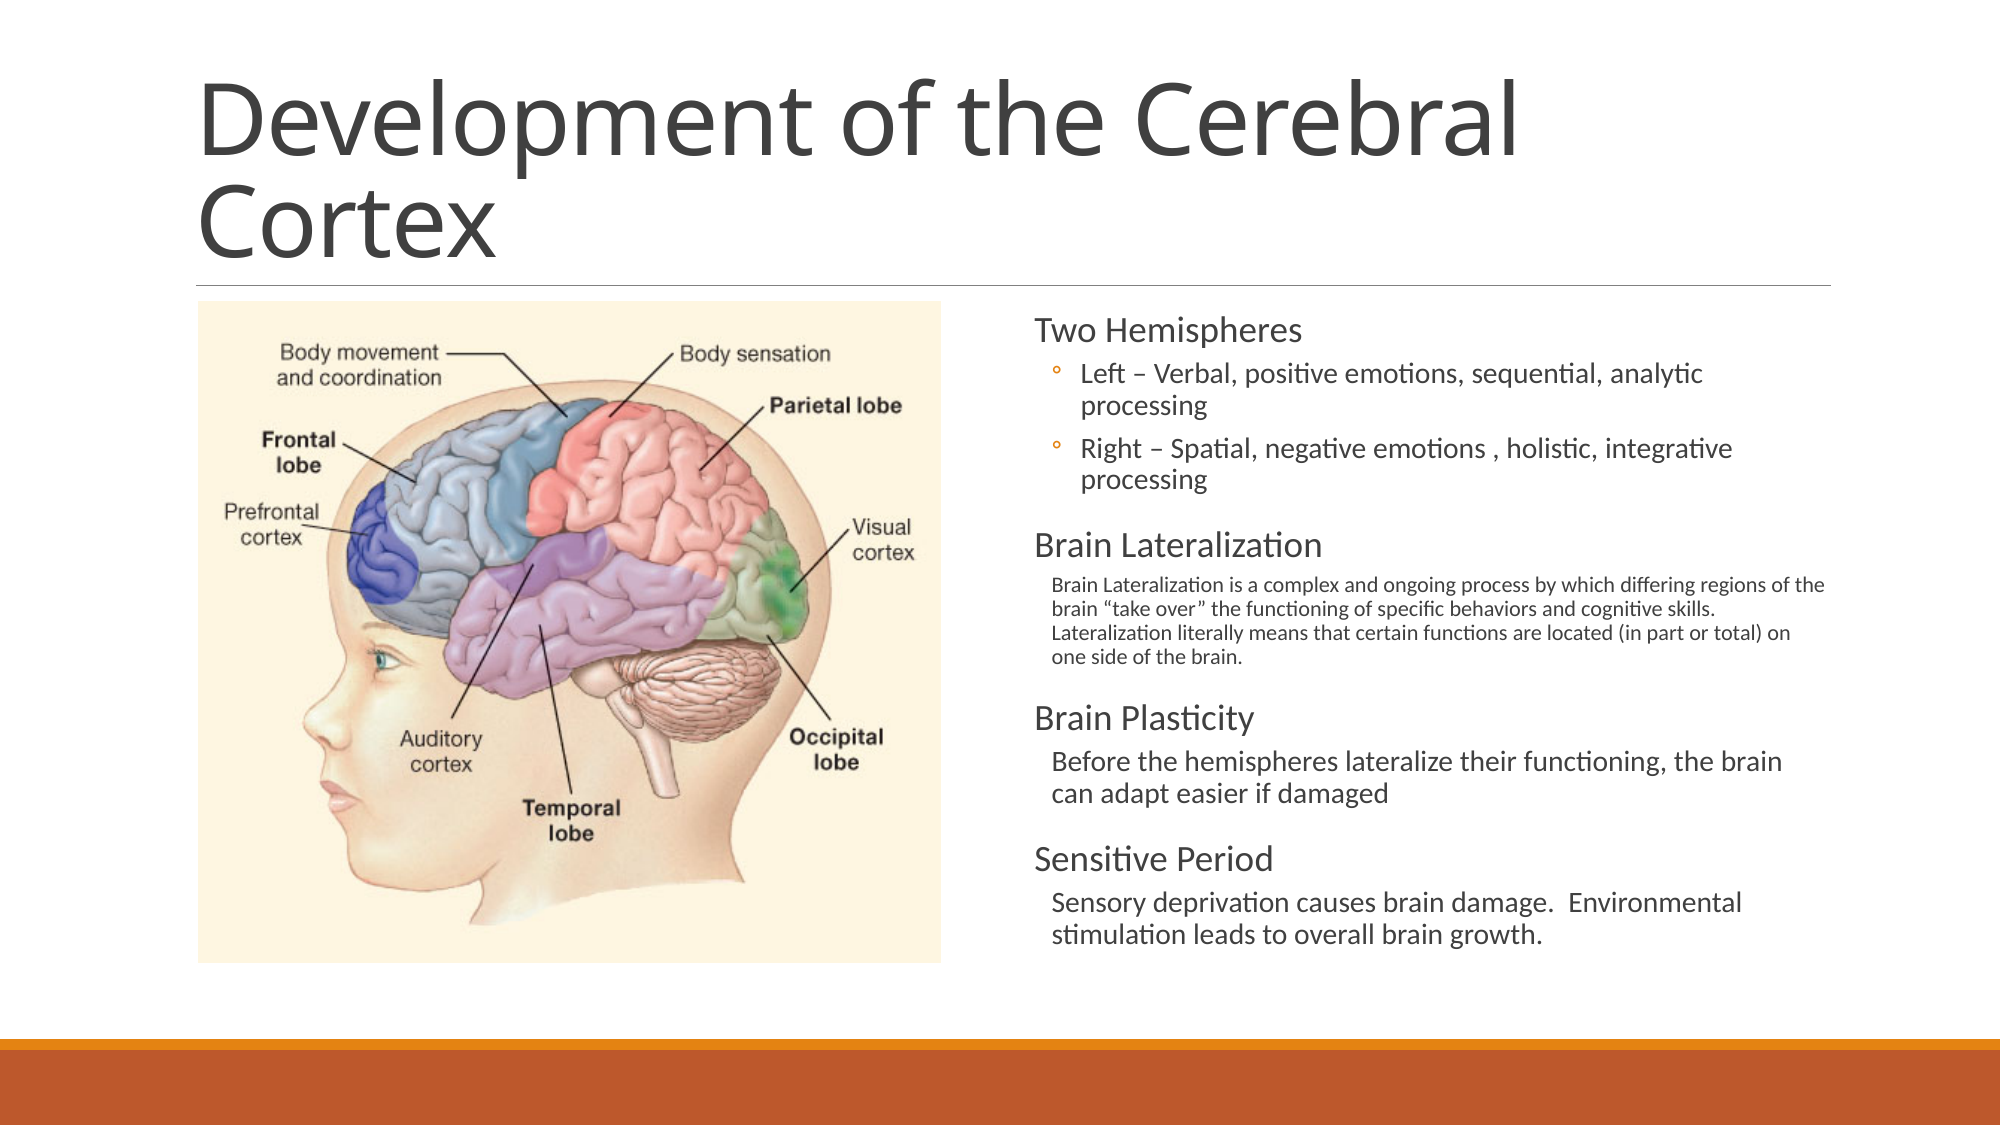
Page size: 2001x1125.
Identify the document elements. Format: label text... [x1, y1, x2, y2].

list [198, 300, 941, 964]
list Two Hemispheres Left – Verbal, positive emotions, sequential, analytic processing Right – Spatial, negative emotions , holistic, integrative processing Brain Lateralization Brain Lateralization is a complex and ongoing process by which differing regions of the brain “take over” the functioning of specific behaviors and cognitive skills. Lateralization literally means that certain functions are located (in part or total) on one side of the brain. Brain Plasticity Before the hemispheres lateralize their functioning, the brain can adapt easier if damaged Sensitive Period Sensory deprivation causes brain damage. Environmental stimulation leads to overall brain growth. [1020, 302, 1830, 963]
title Development of the Cerebral Cortex [180, 47, 1830, 285]
